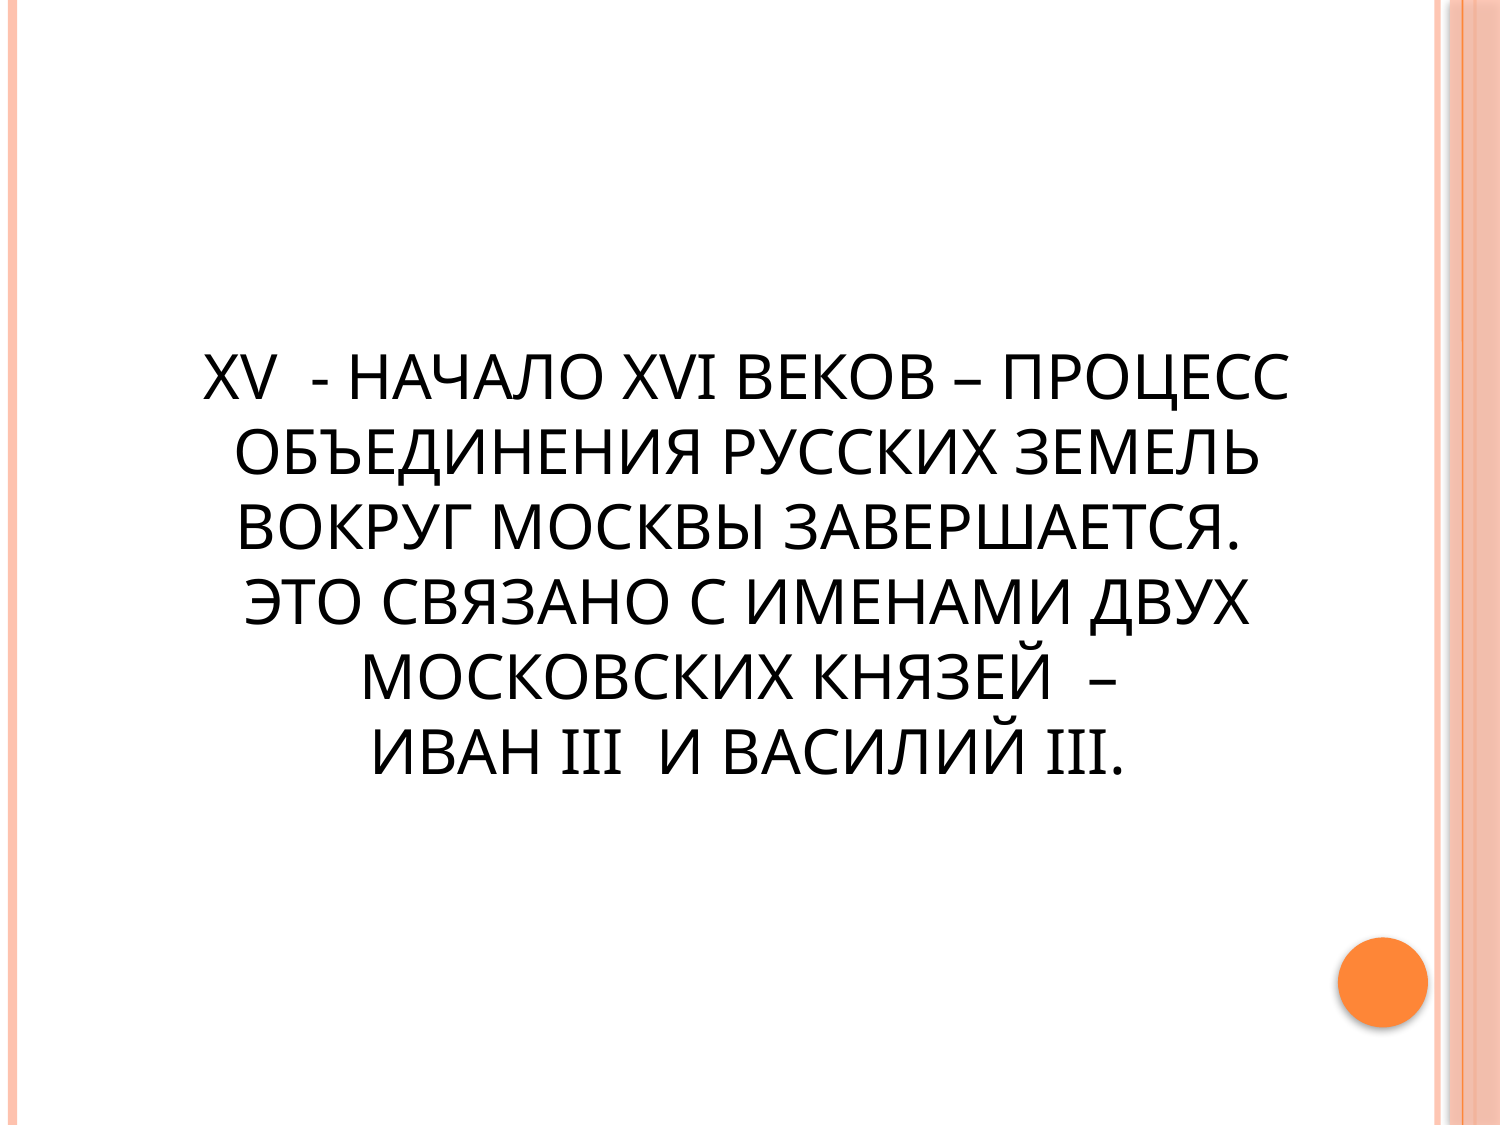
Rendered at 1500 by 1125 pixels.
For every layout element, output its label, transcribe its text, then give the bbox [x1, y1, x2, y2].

title XV - начало XVI веков – процесс объединения русских земель вокруг Москвы завершается. Это связано с именами двух московских князей – Иван III и Василий III. [105, 281, 1390, 869]
